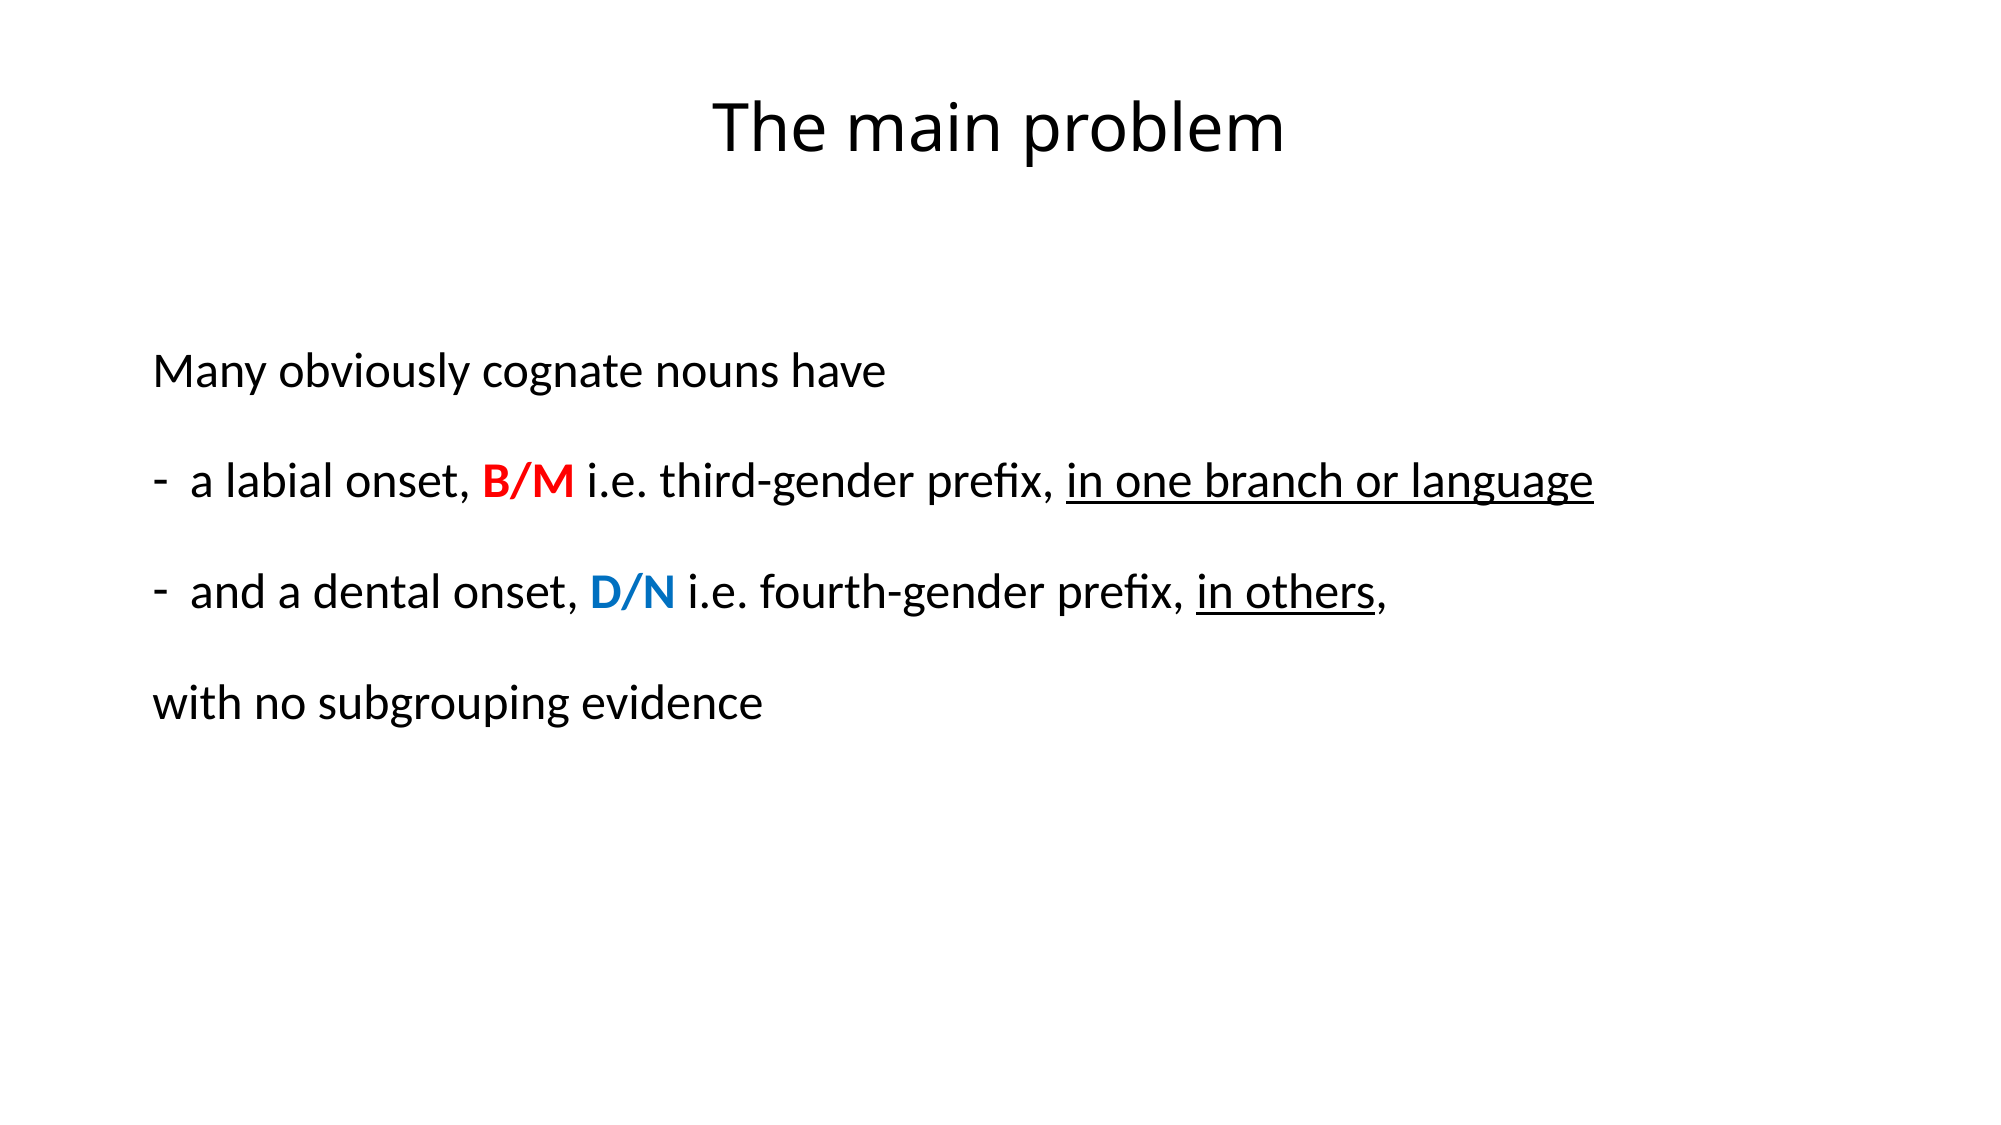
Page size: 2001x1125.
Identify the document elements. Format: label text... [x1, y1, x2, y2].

list Many obviously cognate nouns have a labial onset, B/M i.e. third-gender prefix, in one branch or language and a dental onset, D/N i.e. fourth-gender prefix, in others, with no subgrouping evidence [137, 299, 1863, 1014]
title The main problem [137, 59, 1863, 199]
